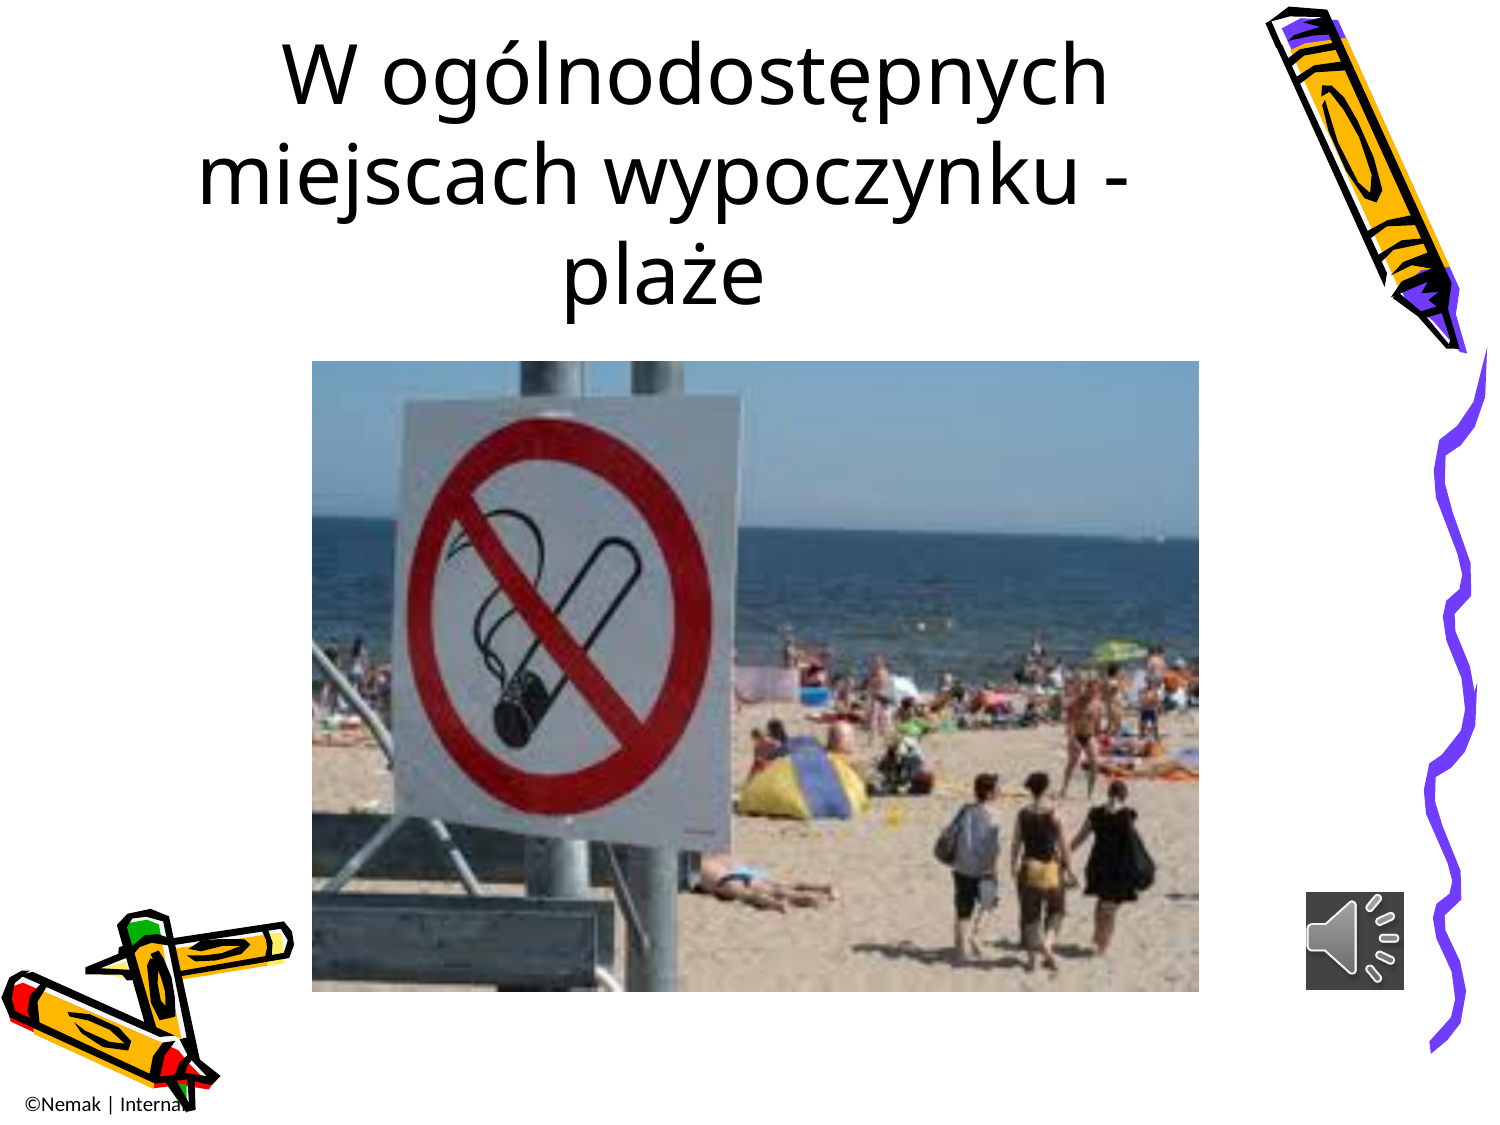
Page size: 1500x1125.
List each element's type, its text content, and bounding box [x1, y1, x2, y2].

title W ogólnodostępnych miejscach wypoczynku - plaże [100, 66, 1228, 329]
picture [312, 361, 1200, 992]
picture [1304, 890, 1406, 992]
